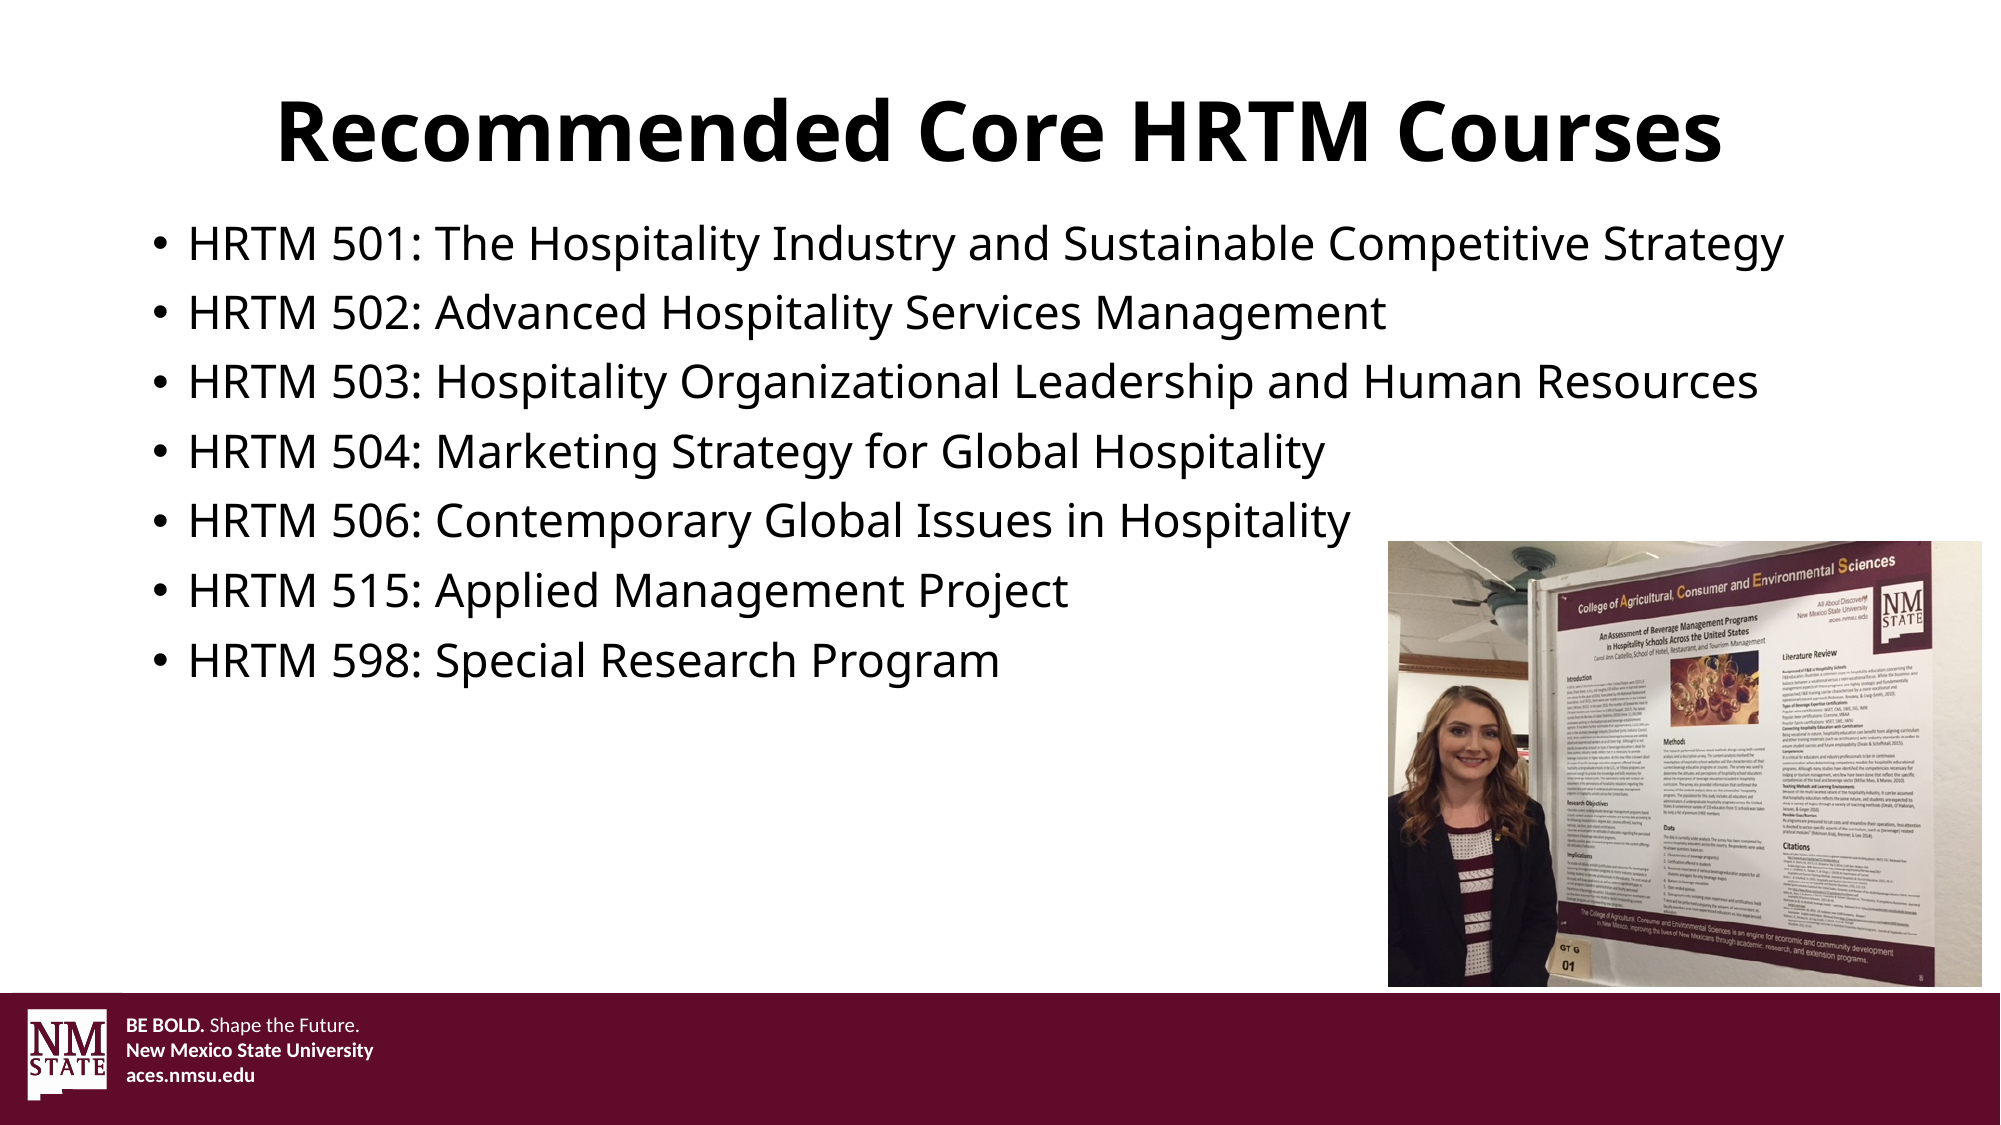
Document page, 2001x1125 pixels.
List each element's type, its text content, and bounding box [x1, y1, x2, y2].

list HRTM 501: The Hospitality Industry and Sustainable Competitive Strategy HRTM 502: Advanced Hospitality Services Management HRTM 503: Hospitality Organizational Leadership and Human Resources HRTM 504: Marketing Strategy for Global Hospitality HRTM 506: Contemporary Global Issues in Hospitality HRTM 515: Applied Management Project HRTM 598: Special Research Program [137, 212, 1863, 765]
title Recommended Core HRTM Courses [137, 59, 1863, 209]
picture [16, 997, 118, 1112]
picture [1388, 541, 1982, 987]
